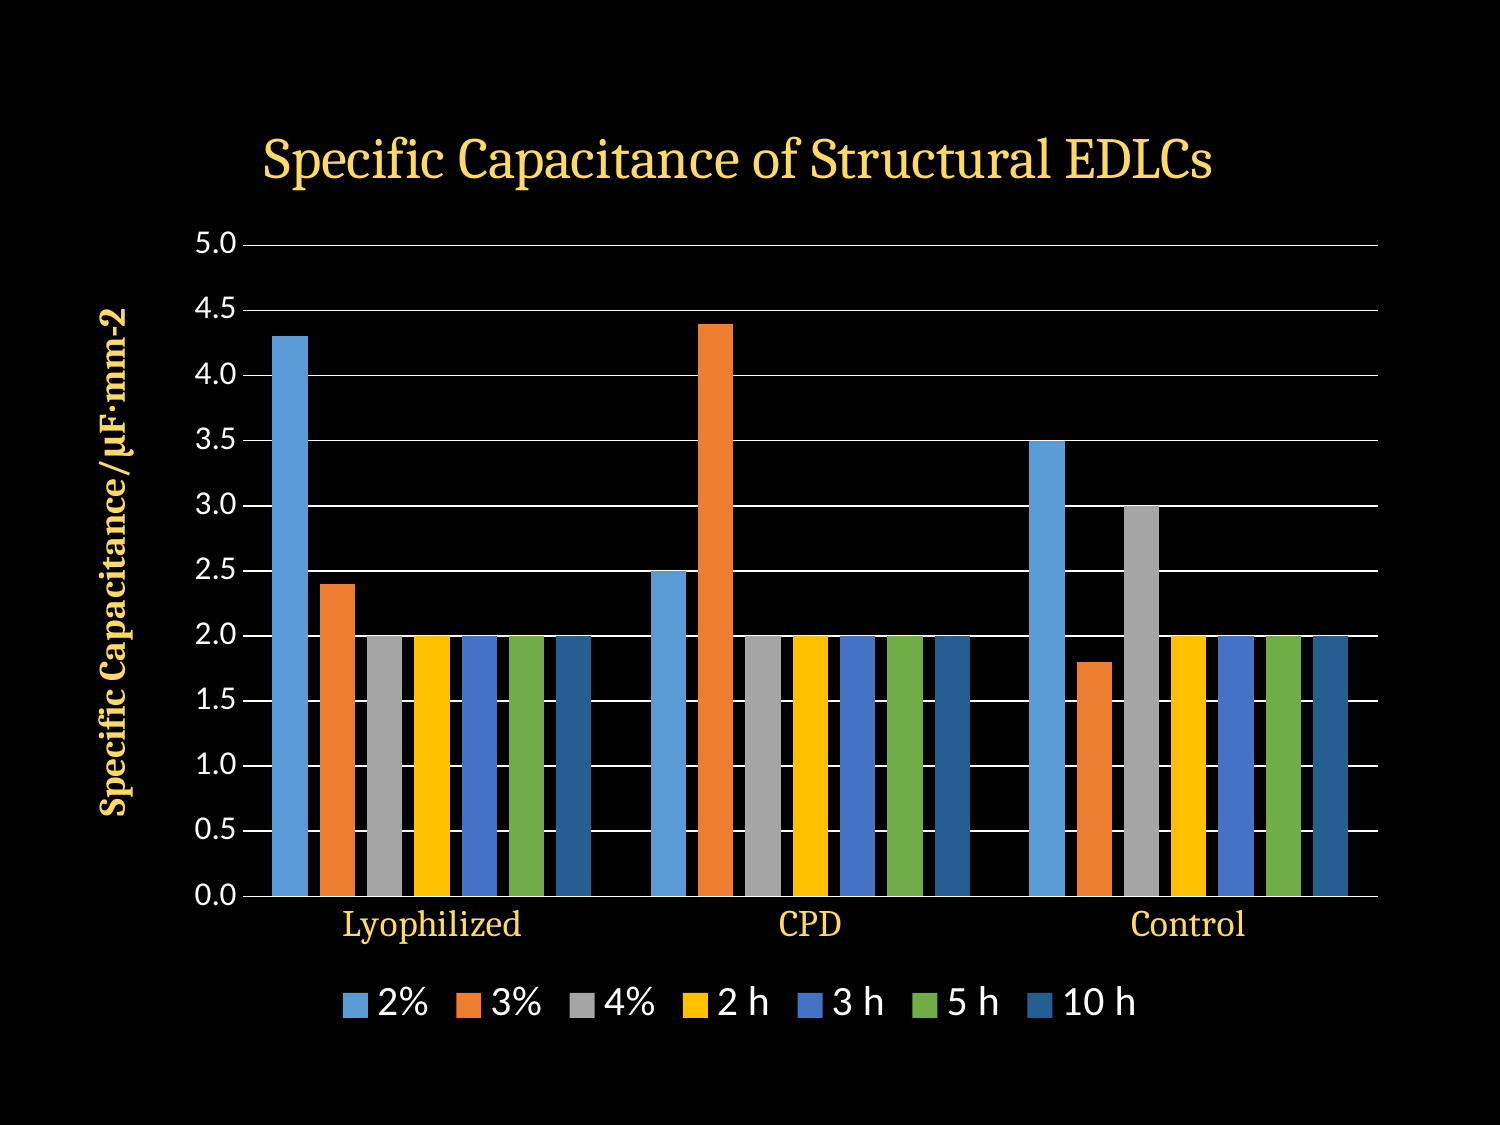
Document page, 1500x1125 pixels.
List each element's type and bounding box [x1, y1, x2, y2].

chart [74, 82, 1405, 1035]
